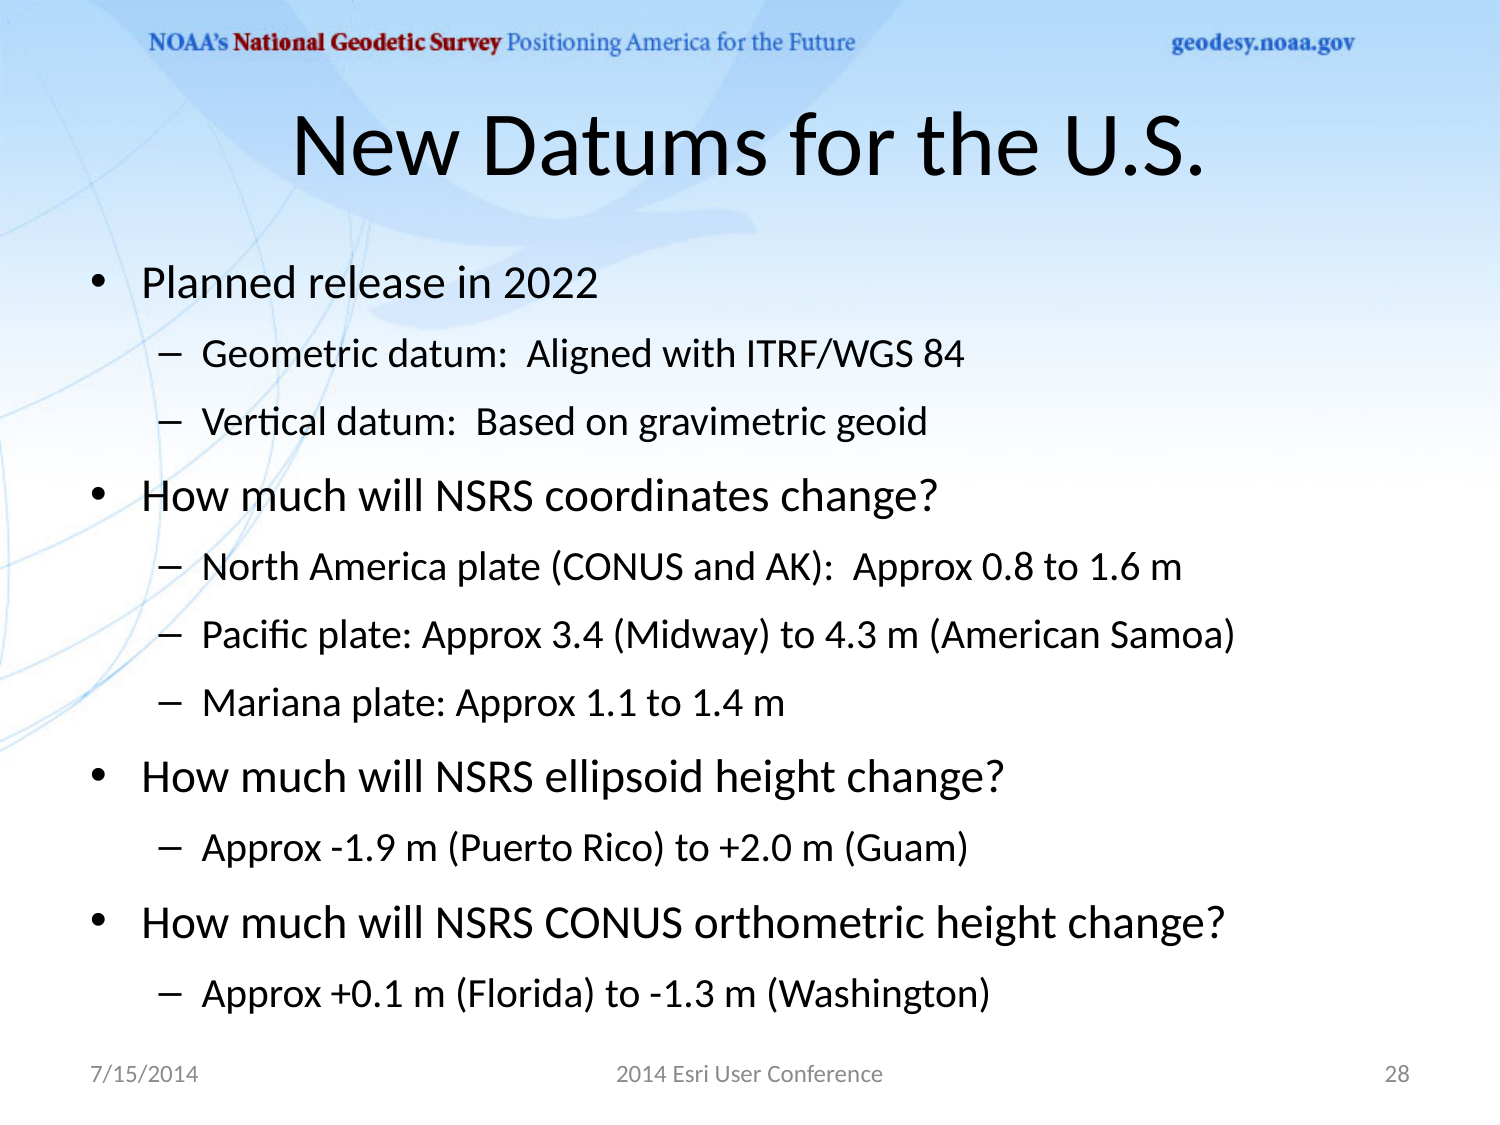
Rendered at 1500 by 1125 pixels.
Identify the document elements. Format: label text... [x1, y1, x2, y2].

footer 2014 Esri User Conference [512, 1042, 988, 1103]
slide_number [75, 1042, 425, 1103]
slide_number 28 [1074, 1042, 1425, 1103]
list Planned release in 2022 Geometric datum: Aligned with ITRF/WGS 84 Vertical datum: Based on gravimetric geoid How much will NSRS coordinates change? North America plate (CONUS and AK): Approx 0.8 to 1.6 m Pacific plate: Approx 3.4 (Midway) to 4.3 m (American Samoa) Mariana plate: Approx 1.1 to 1.4 m How much will NSRS ellipsoid height change? Approx -1.9 m (Puerto Rico) to +2.0 m (Guam) How much will NSRS CONUS orthometric height change? Approx +0.1 m (Florida) to -1.3 m (Washington) [75, 232, 1425, 1024]
title New Datums for the U.S. [75, 45, 1425, 232]
picture [0, 0, 1500, 1125]
